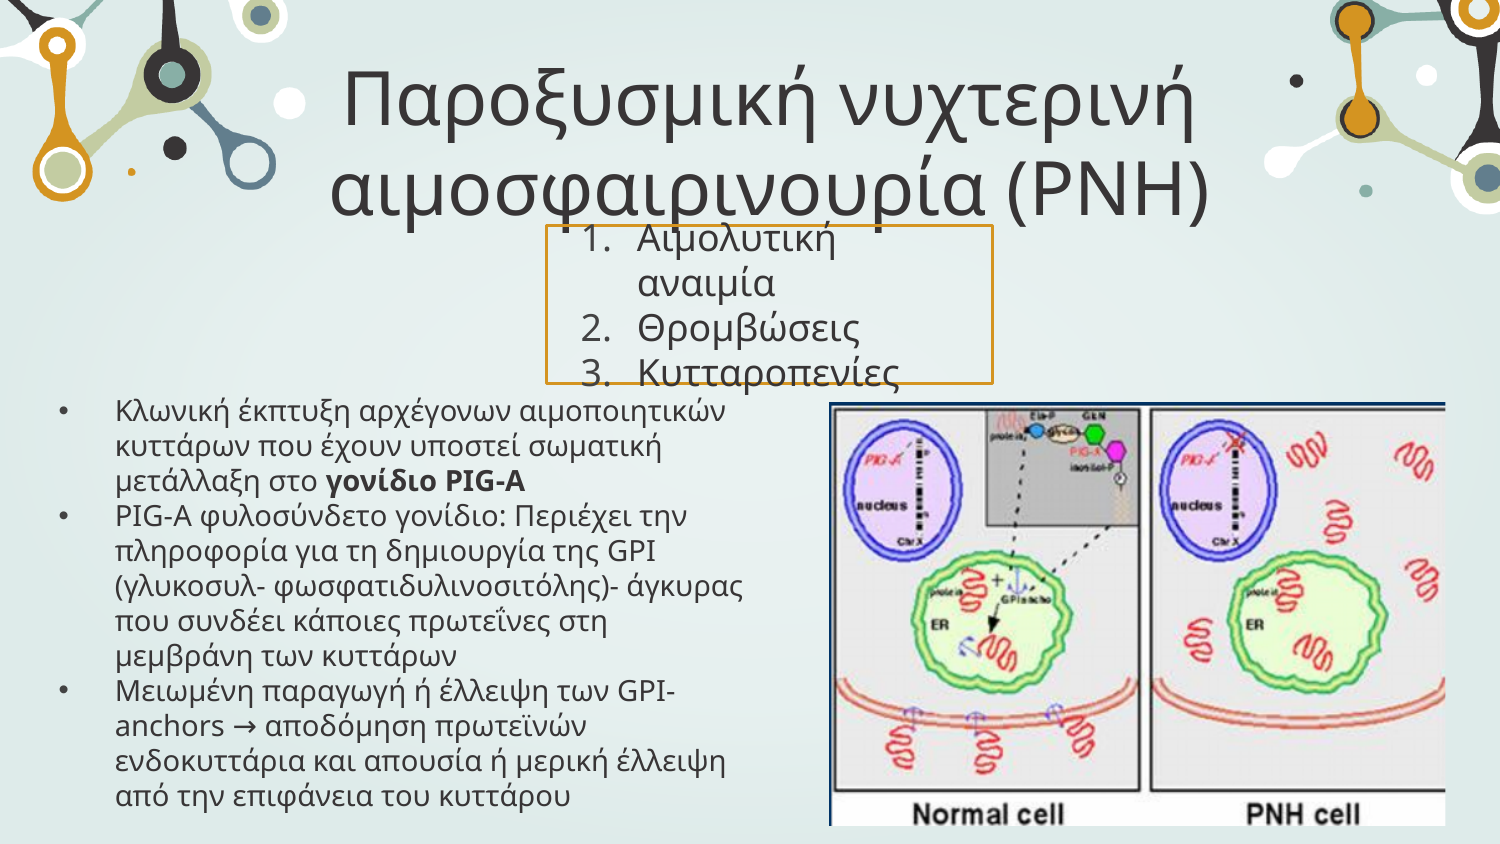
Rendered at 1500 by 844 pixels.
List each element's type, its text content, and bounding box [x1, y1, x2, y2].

title Παροξυσμική νυχτερινή αιμοσφαιρινουρία (PNH) [269, 35, 1270, 230]
text_box Αιμολυτική αναιμία Θρομβώσεις Κυτταροπενίες [546, 225, 993, 384]
subtitle Κλωνική έκπτυξη αρχέγονων αιμοποιητικών κυττάρων που έχουν υποστεί σωματική μετάλλαξη στο γονίδιο PIG-A PIG-A φυλοσύνδετο γονίδιο: Περιέχει την πληροφορία για τη δημιουργία της GPI (γλυκοσυλ- φωσφατιδυλινοσιτόλης)- άγκυρας που συνδέει κάποιες πρωτεΐνες στη μεμβράνη των κυττάρων Μειωμένη παραγωγή ή έλλειψη των GPI-anchors → αποδόμηση πρωτεϊνών ενδοκυττάρια και απουσία ή μερική έλλειψη από την επιφάνεια του κυττάρου [24, 460, 770, 844]
picture [0, 0, 1500, 844]
